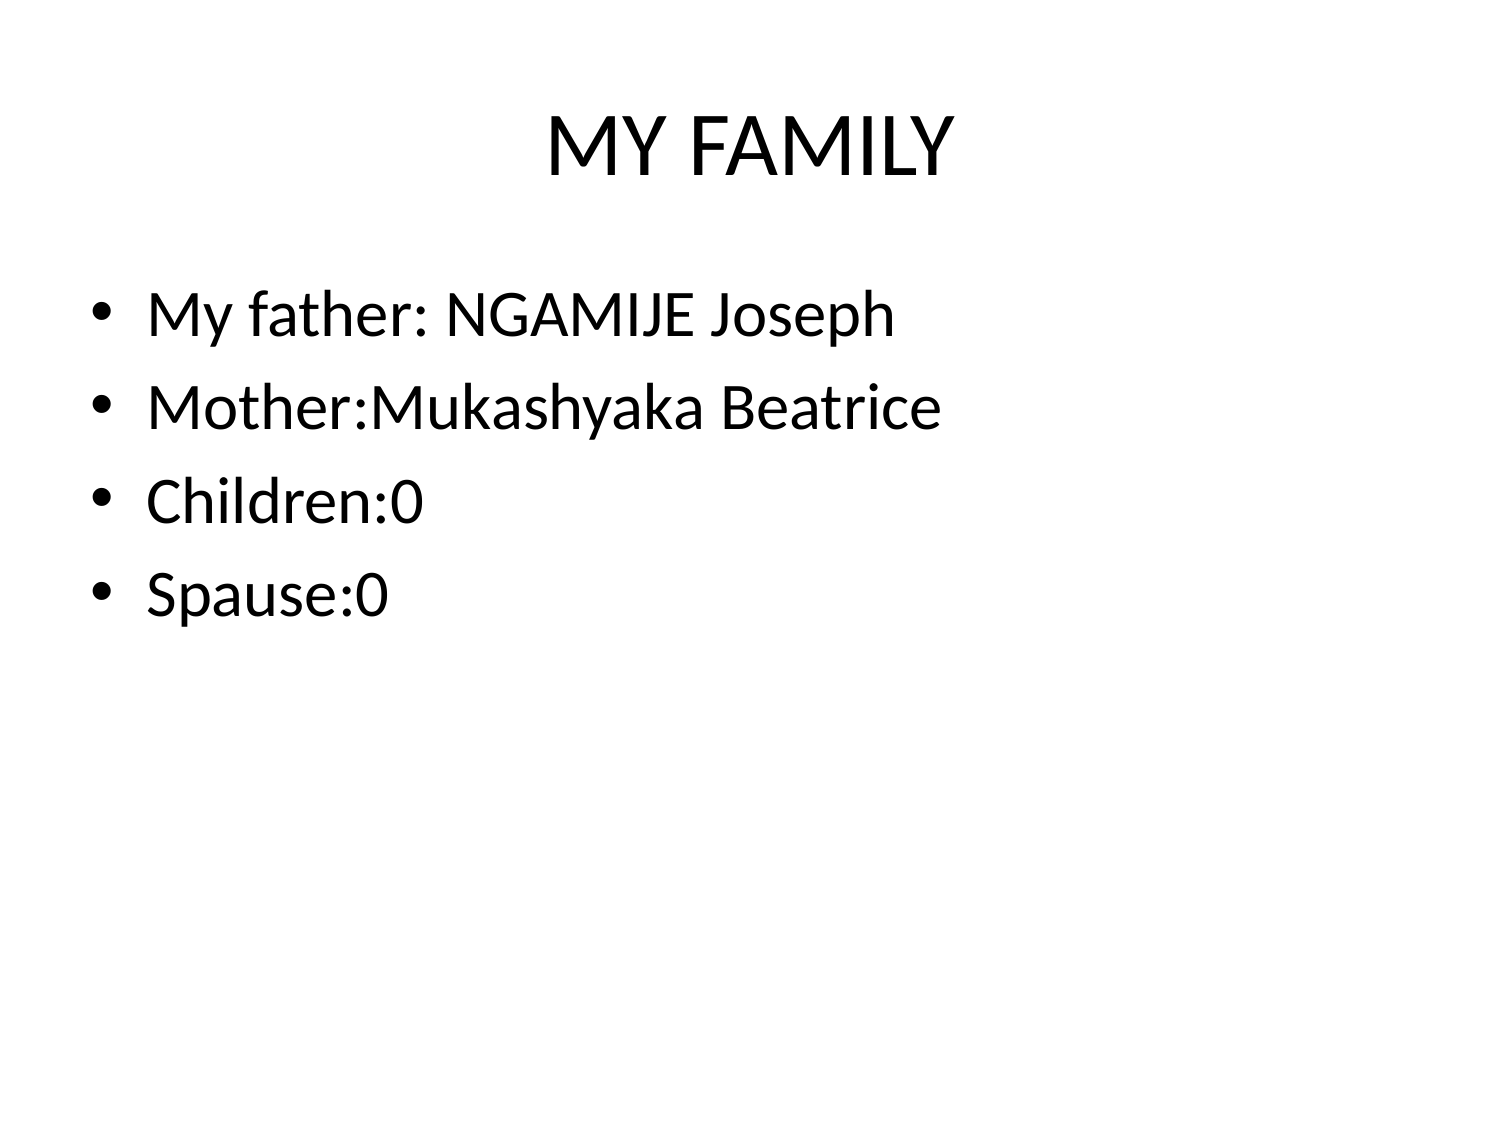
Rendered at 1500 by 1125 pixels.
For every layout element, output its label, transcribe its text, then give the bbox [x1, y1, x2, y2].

title MY FAMILY [75, 45, 1425, 233]
list My father: NGAMIJE Joseph Mother:Mukashyaka Beatrice Children:0 Spause:0 [75, 262, 1425, 1005]
